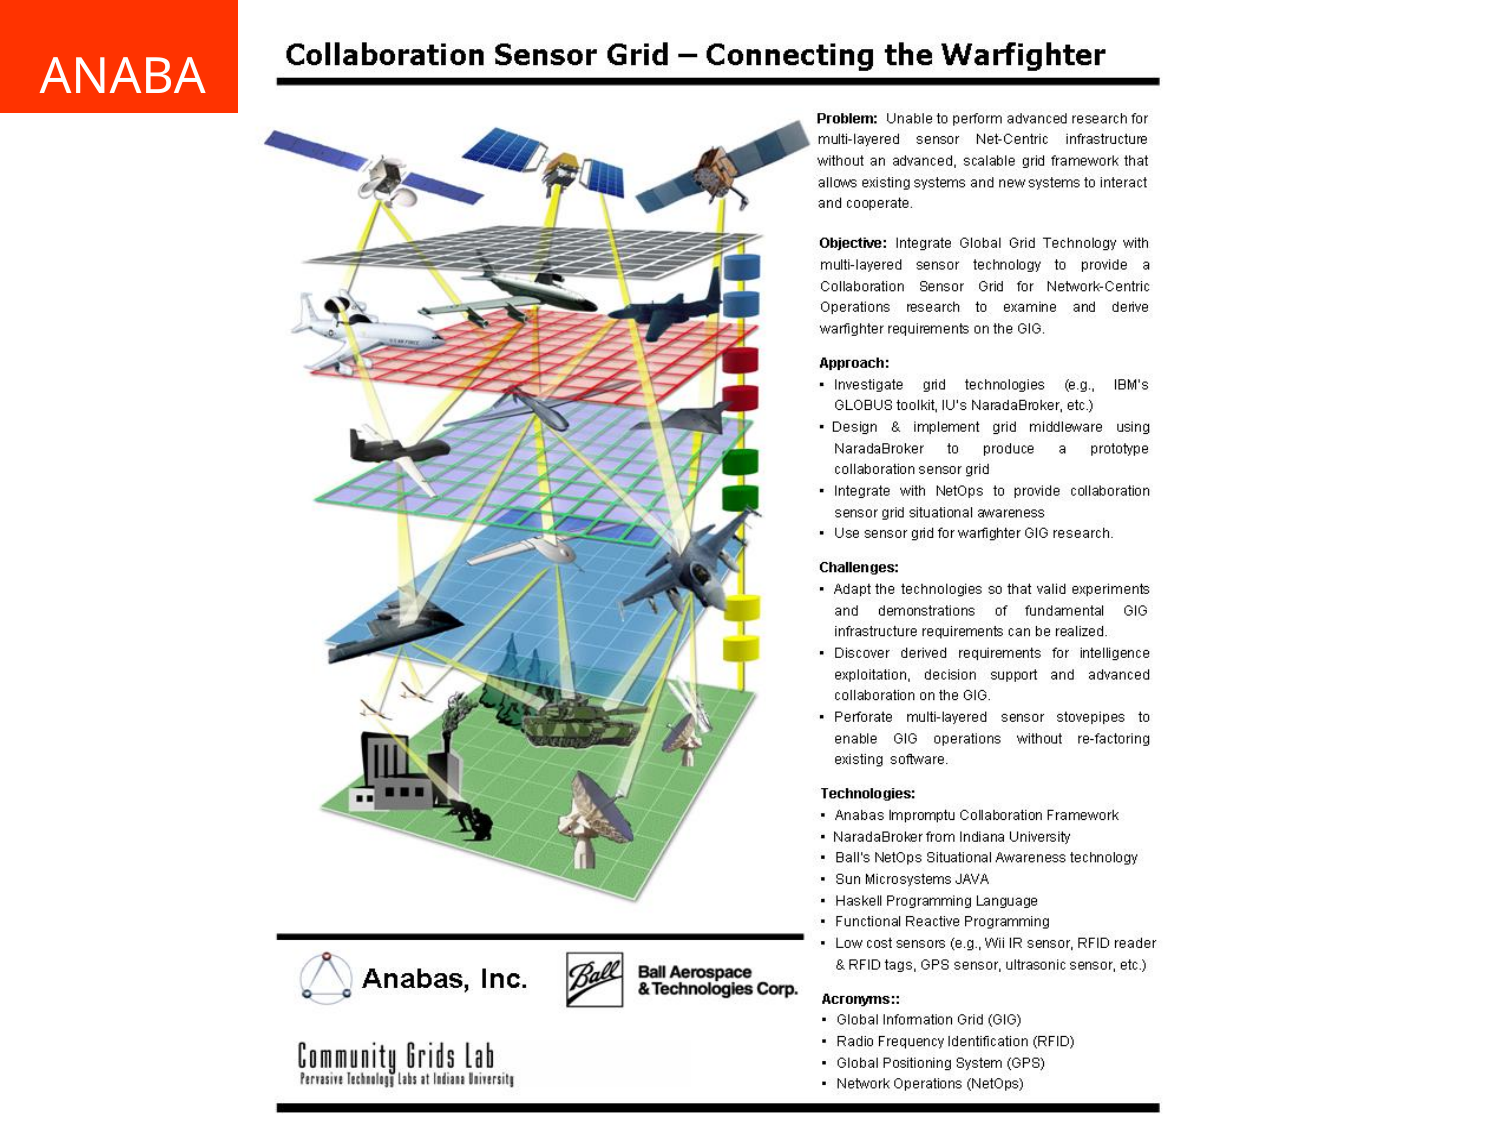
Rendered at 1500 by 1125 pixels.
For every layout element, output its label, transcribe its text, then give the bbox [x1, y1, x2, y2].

picture [237, 0, 1201, 1122]
text_box ANABAS [24, 36, 232, 172]
text_box [0, 0, 235, 113]
